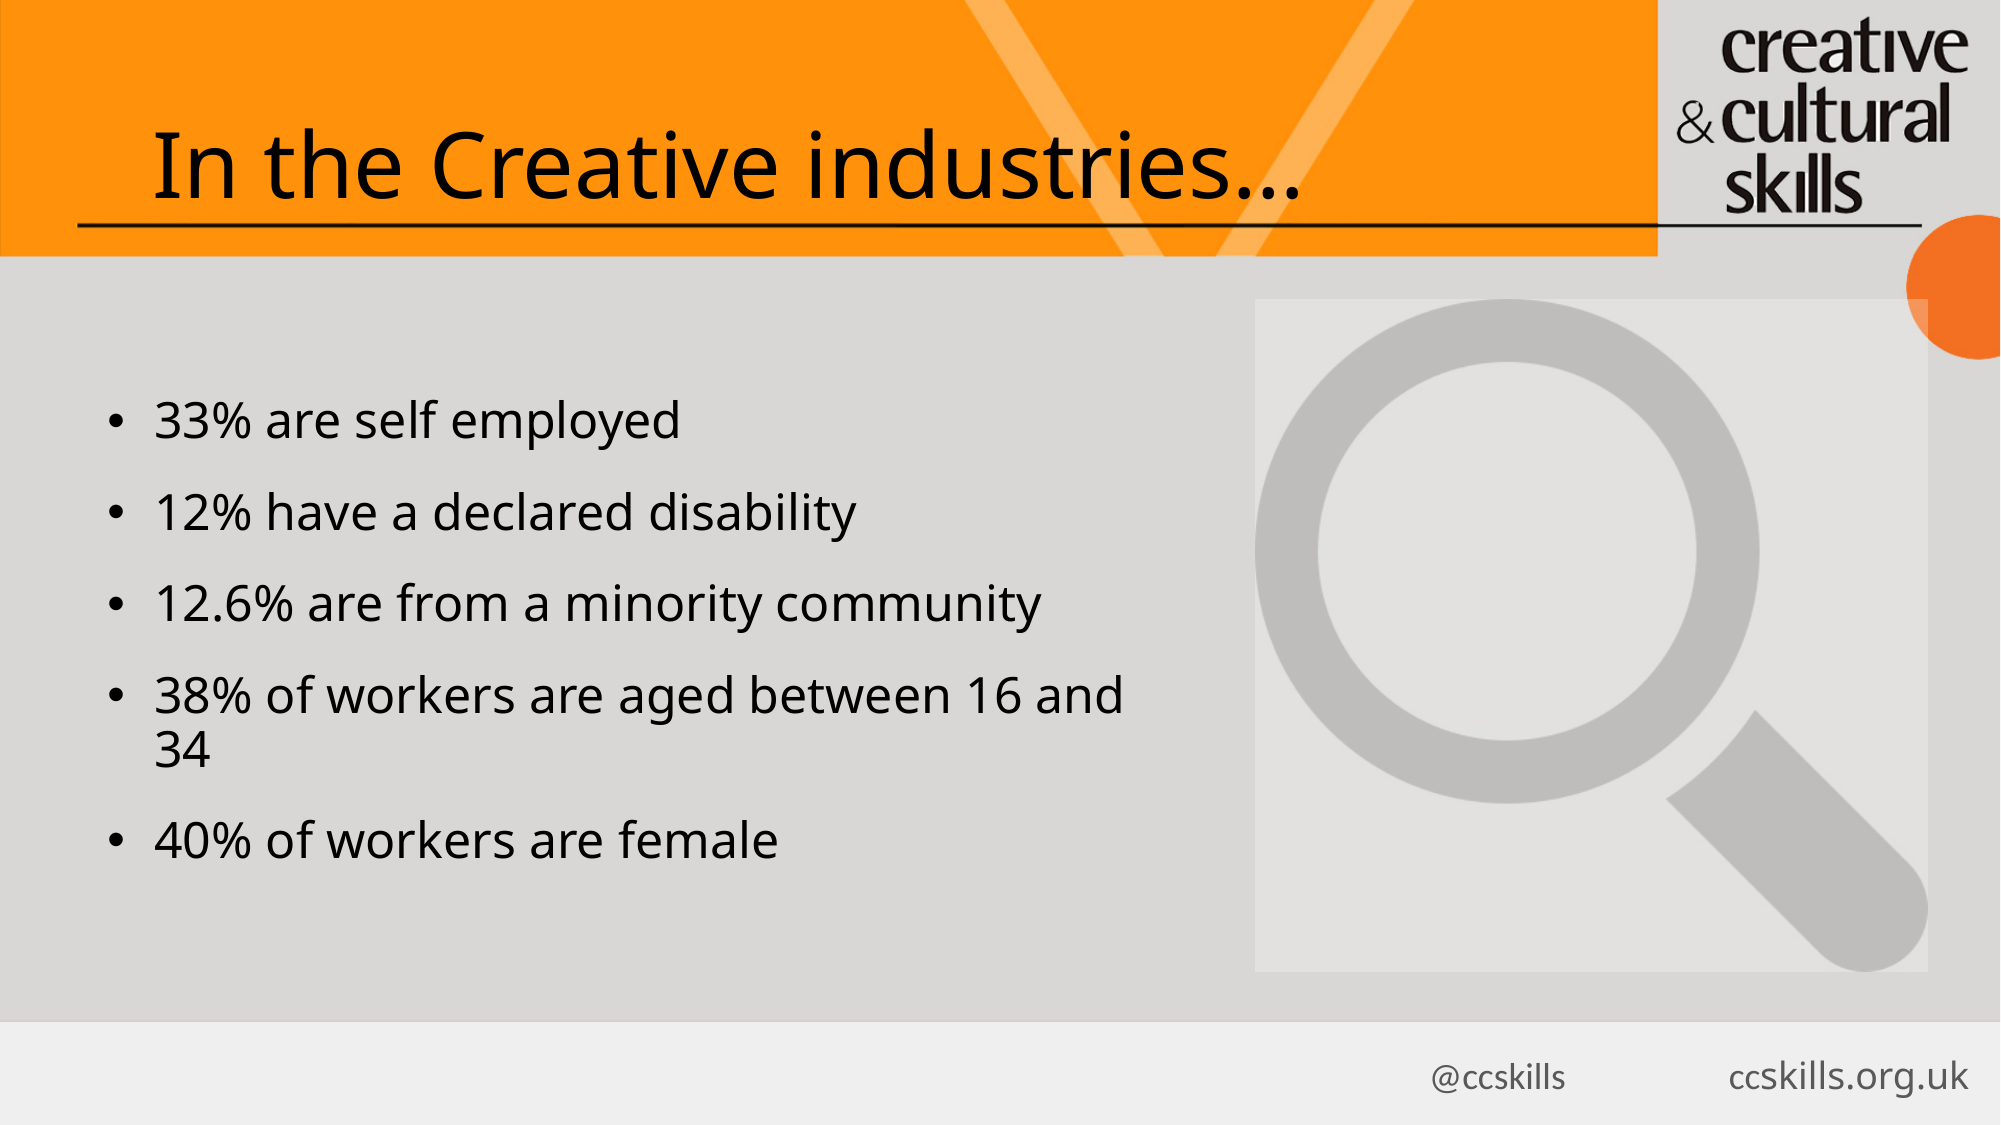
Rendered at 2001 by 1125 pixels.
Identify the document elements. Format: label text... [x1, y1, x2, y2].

text_box In the Creative industries… [137, 8, 1863, 227]
picture [0, 0, 2001, 1125]
text_box 33% are self employed 12% have a declared disability 12.6% are from a minority community 38% of workers are aged between 16 and 34 40% of workers are female [92, 388, 1189, 878]
text_box @ccskills ccskills.org.uk [1414, 1044, 2000, 1105]
